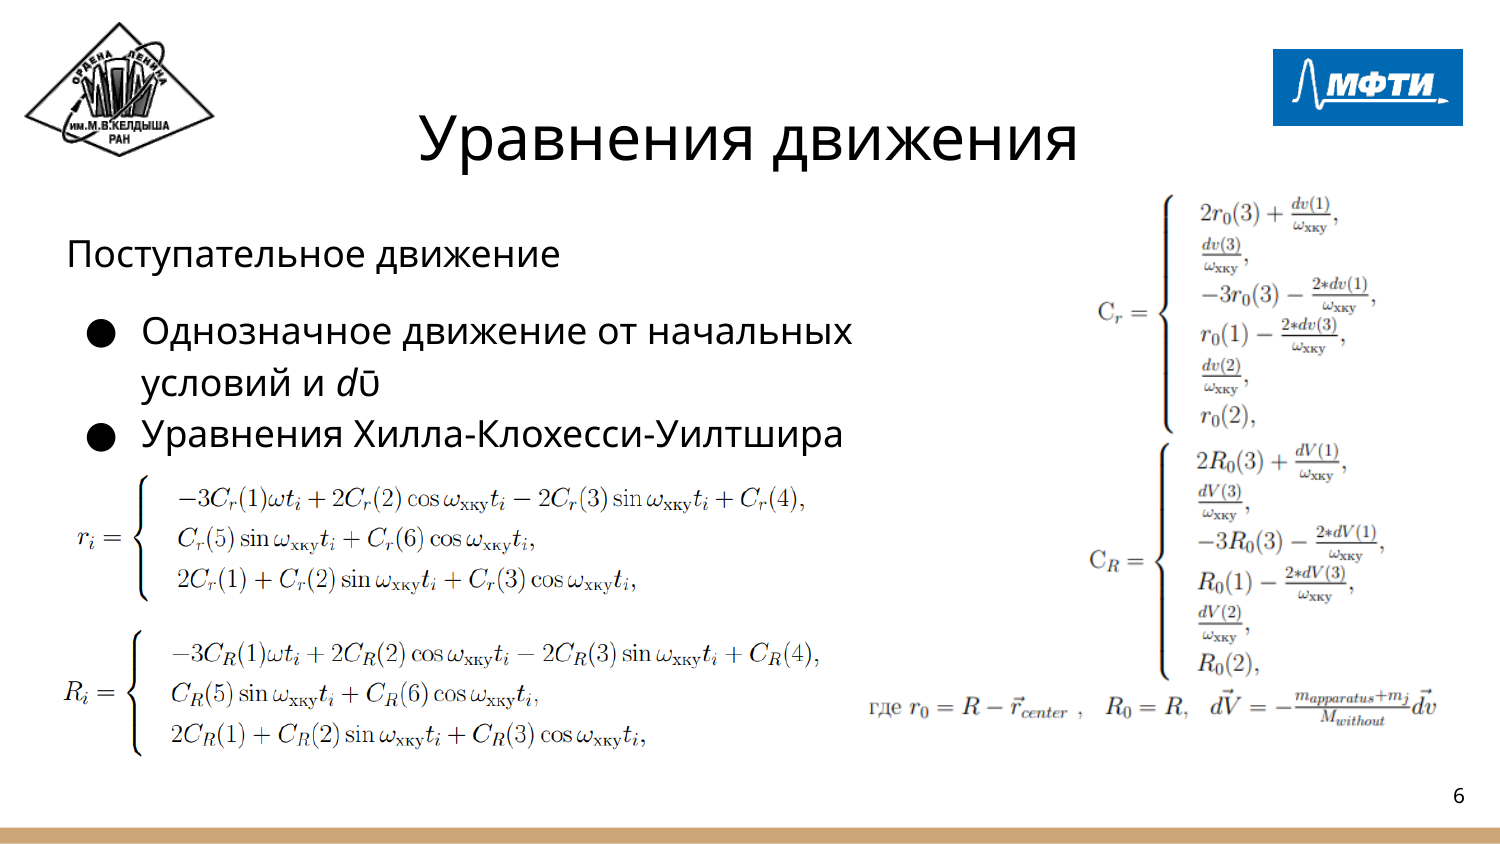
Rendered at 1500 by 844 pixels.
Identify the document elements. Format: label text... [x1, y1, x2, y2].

list Поступательное движение Однозначное движение от начальных условий и dῡ Уравнения Хилла-Клохесси-Уилтшира [51, 208, 1449, 759]
picture [50, 465, 832, 759]
picture [1273, 49, 1464, 126]
picture [24, 22, 215, 157]
picture [861, 180, 1450, 732]
slide_number 6 [1389, 764, 1480, 830]
title Уравнения движения [51, 51, 1449, 189]
